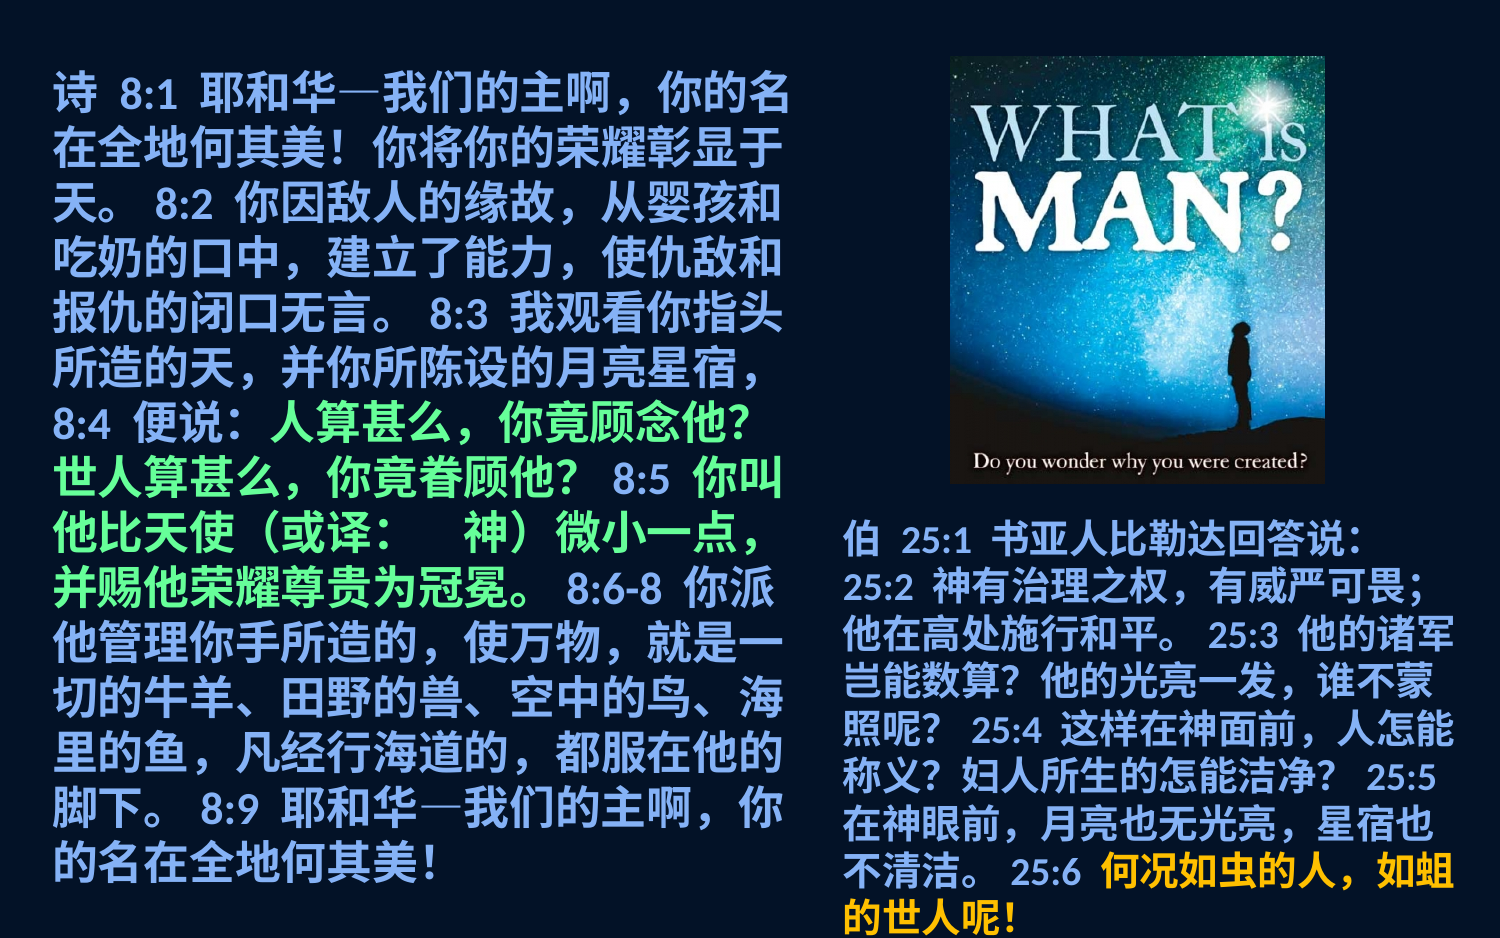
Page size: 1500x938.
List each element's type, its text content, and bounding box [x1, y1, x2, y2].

picture [949, 55, 1326, 484]
picture [1053, 103, 1116, 162]
text_box 伯 25:1 书亚人比勒达回答说：25:2 神有治理之权，有威严可畏；他在高处施行和平。25:3 他的诸军岂能数算？他的光亮一发，谁不蒙照呢？25:4 这样在神面前，人怎能称义？妇人所生的怎能洁净？25:5 在神眼前，月亮也无光亮，星宿也不清洁。25:6 何况如虫的人，如蛆的世人呢！ [828, 506, 1475, 938]
text_box 诗 8:1 耶和华―我们的主啊，你的名在全地何其美！你将你的荣耀彰显于天。8:2 你因敌人的缘故，从婴孩和吃奶的口中，建立了能力，使仇敌和报仇的闭口无言。8:3 我观看你指头所造的天，并你所陈设的月亮星宿，8:4 便说：人算甚么，你竟顾念他？世人算甚么，你竟眷顾他？8:5 你叫他比天使（或译： 神）微小一点，并赐他荣耀尊贵为冠冕。8:6-8 你派他管理你手所造的，使万物，就是一切的牛羊、田野的兽、空中的鸟、海里的鱼，凡经行海道的，都服在他的脚下。8:9 耶和华―我们的主啊，你的名在全地何其美！ [37, 56, 825, 896]
picture [1130, 72, 1139, 79]
picture [1049, 148, 1055, 158]
